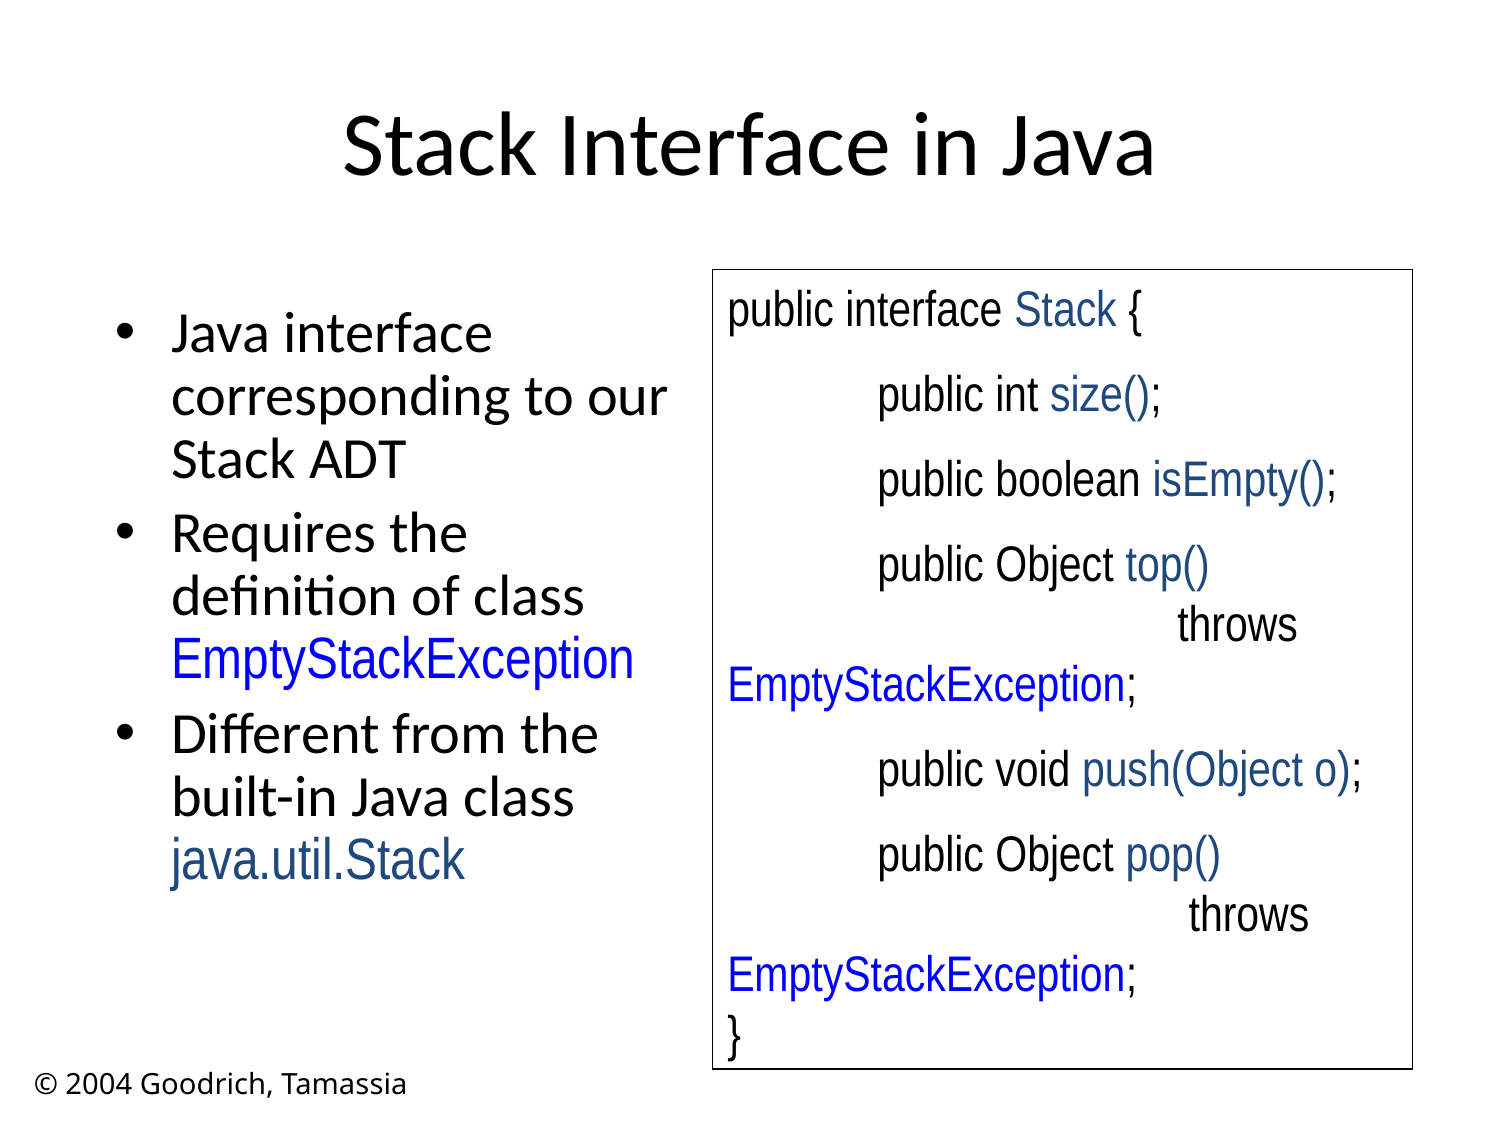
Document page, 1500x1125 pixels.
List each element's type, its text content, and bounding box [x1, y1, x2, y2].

text_box public interface Stack { public int size(); public boolean isEmpty(); public Object top() throws EmptyStackException; public void push(Object o); public Object pop() throws EmptyStackException; } [712, 269, 1413, 1070]
list Java interface corresponding to our Stack ADT Requires the definition of class EmptyStackException Different from the built-in Java class java.util.Stack [99, 294, 688, 957]
title Stack Interface in Java [75, 45, 1425, 233]
